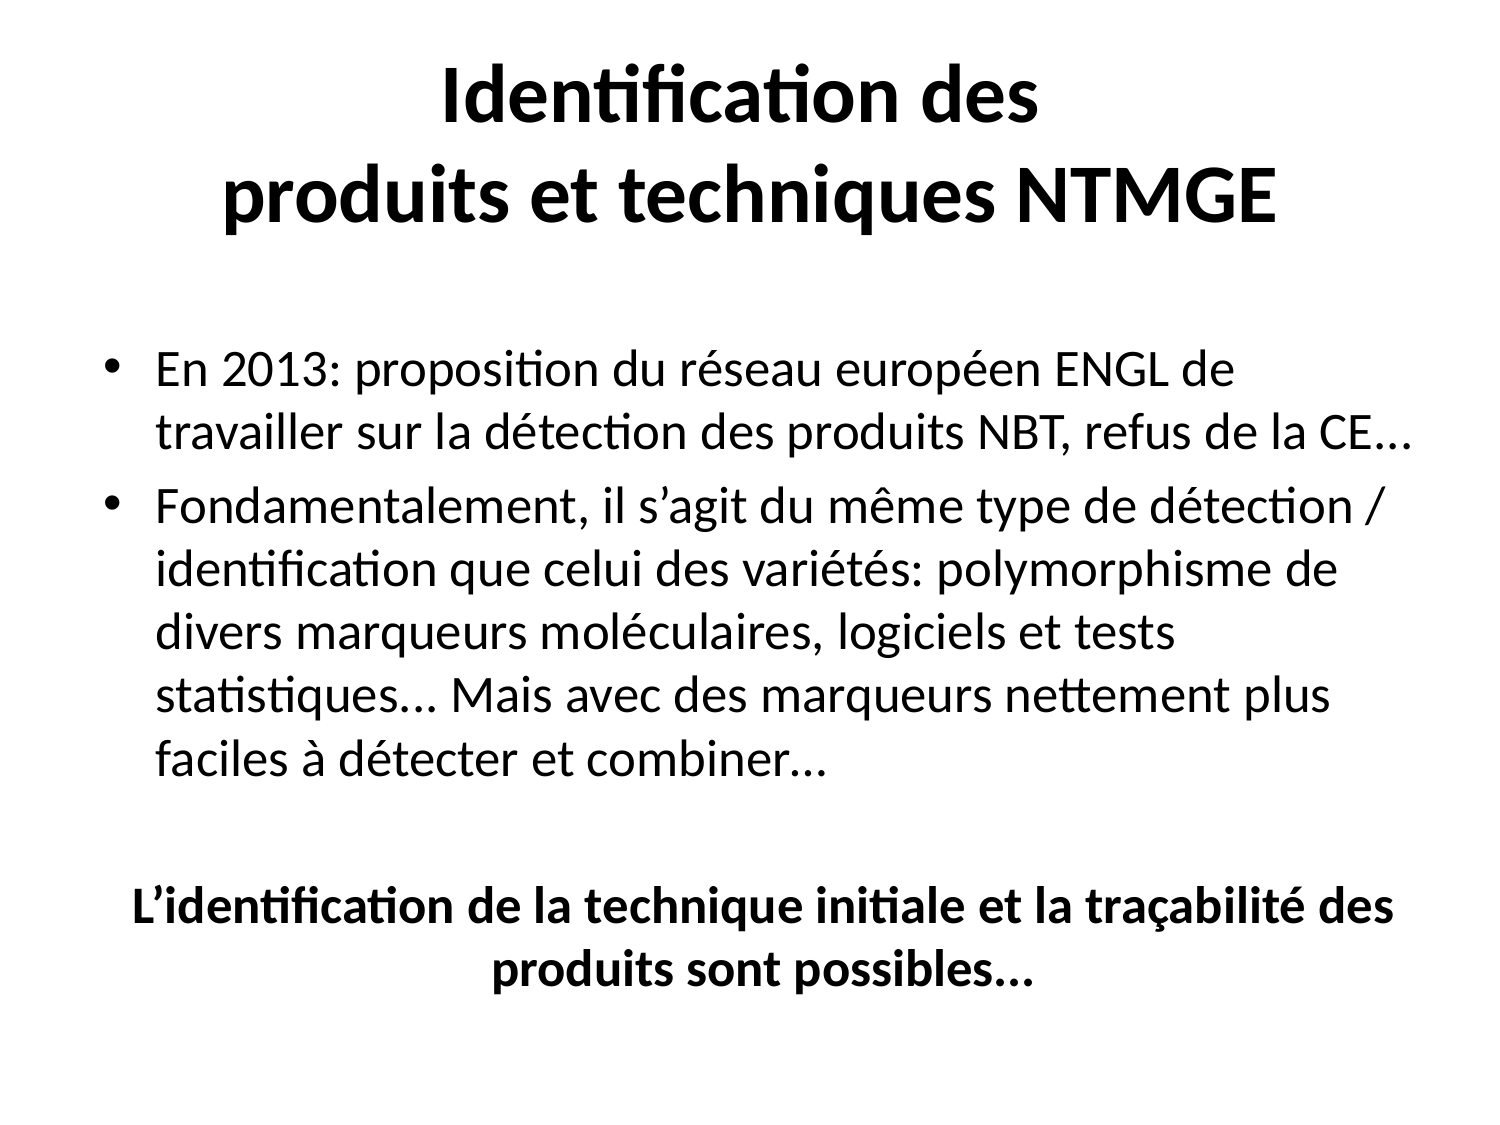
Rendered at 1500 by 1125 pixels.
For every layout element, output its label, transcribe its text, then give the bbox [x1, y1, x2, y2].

list En 2013: proposition du réseau européen ENGL de travailler sur la détection des produits NBT, refus de la CE... Fondamentalement, il s’agit du même type de détection / identification que celui des variétés: polymorphisme de divers marqueurs moléculaires, logiciels et tests statistiques... Mais avec des marqueurs nettement plus faciles à détecter et combiner… L’identification de la technique initiale et la traçabilité des produits sont possibles... [88, 326, 1439, 1069]
title Identification des produits et techniques NTMGE [75, 45, 1425, 233]
